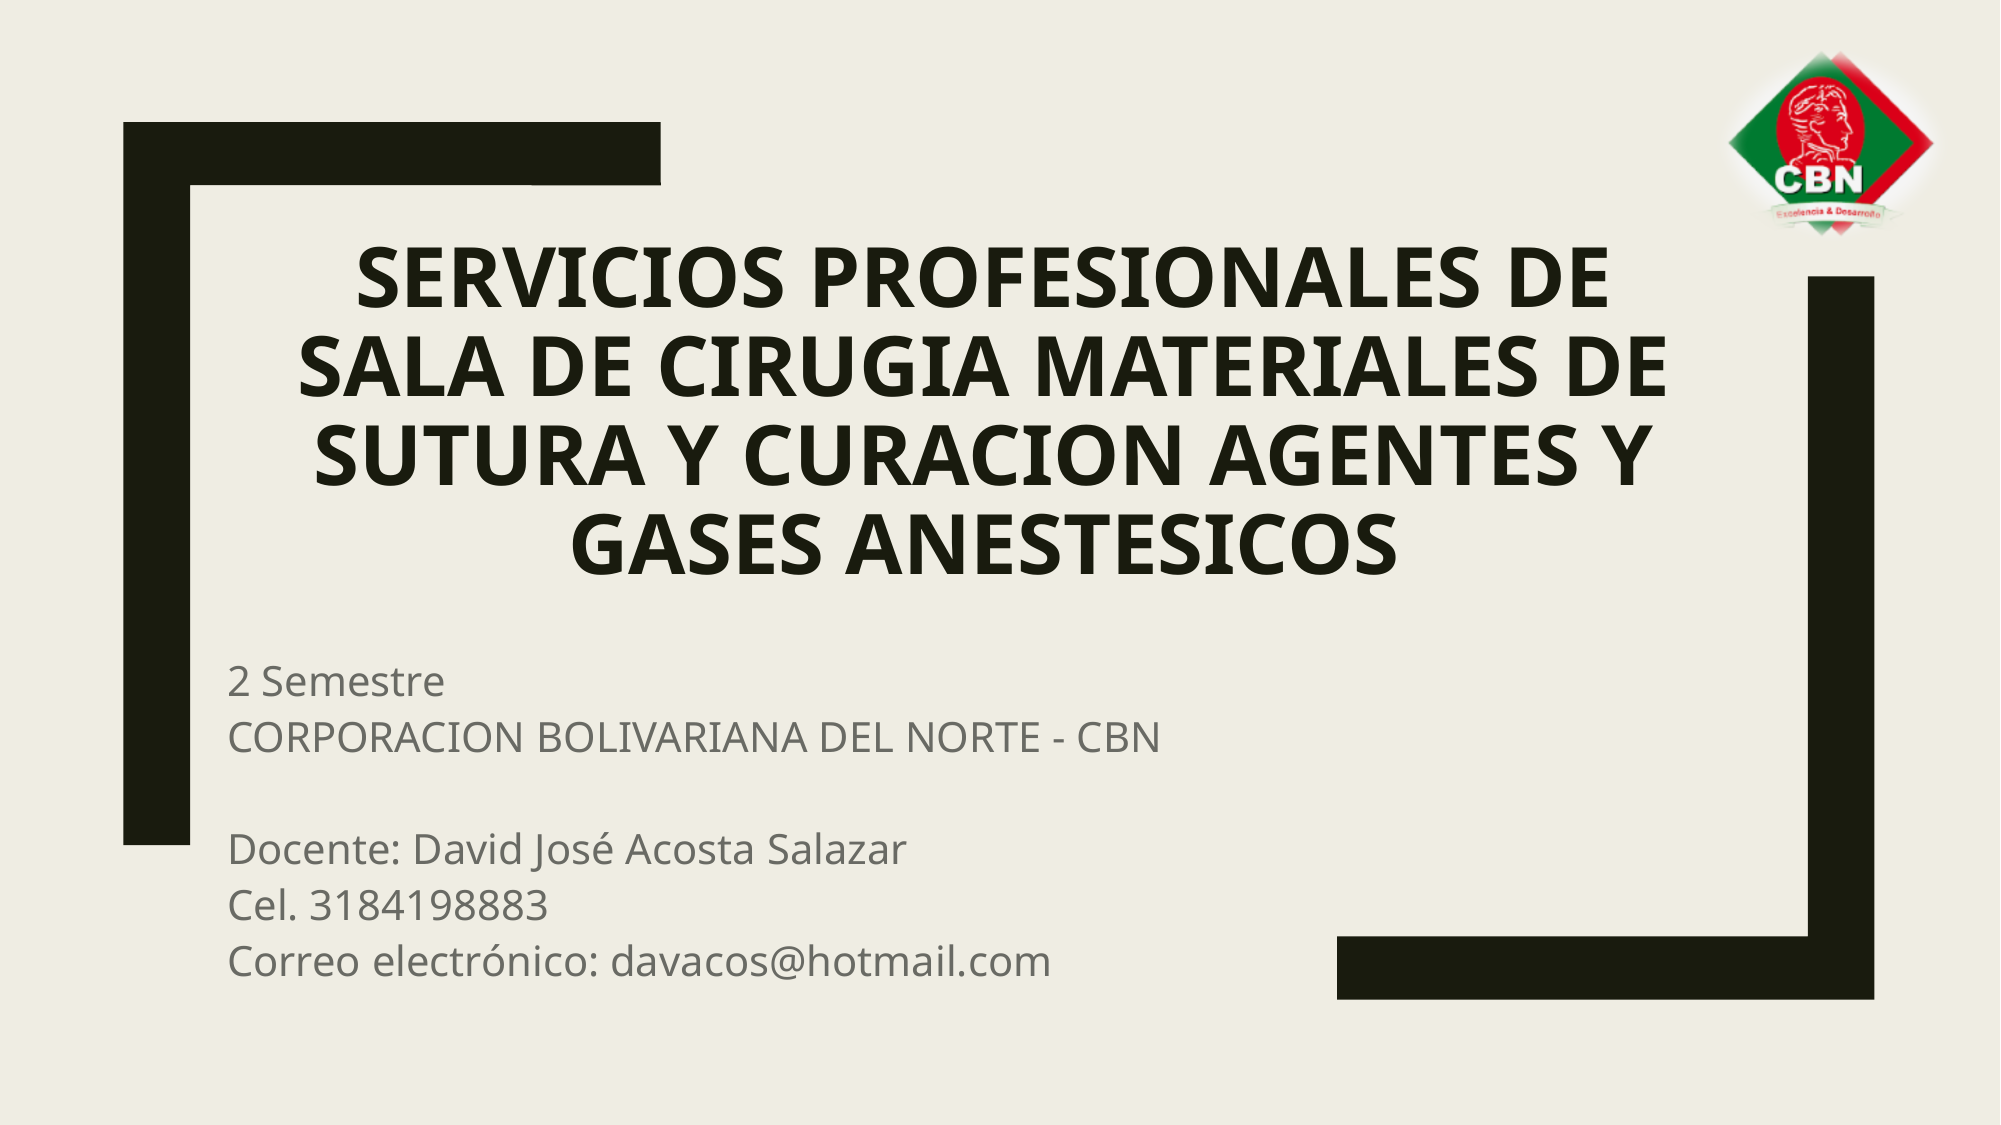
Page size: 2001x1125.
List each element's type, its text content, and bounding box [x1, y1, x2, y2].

title SERVICIOS PROFESIONALES DE SALA DE CIRUGIA MATERIALES DE SUTURA Y CURACION AGENTES Y GASES ANESTESICOS [259, 144, 1709, 601]
picture [1708, 41, 1956, 249]
subtitle 2 Semestre CORPORACION BOLIVARIANA DEL NORTE - CBN Docente: David José Acosta Salazar Cel. 3184198883 Correo electrónico: davacos@hotmail.com [212, 641, 1415, 1007]
